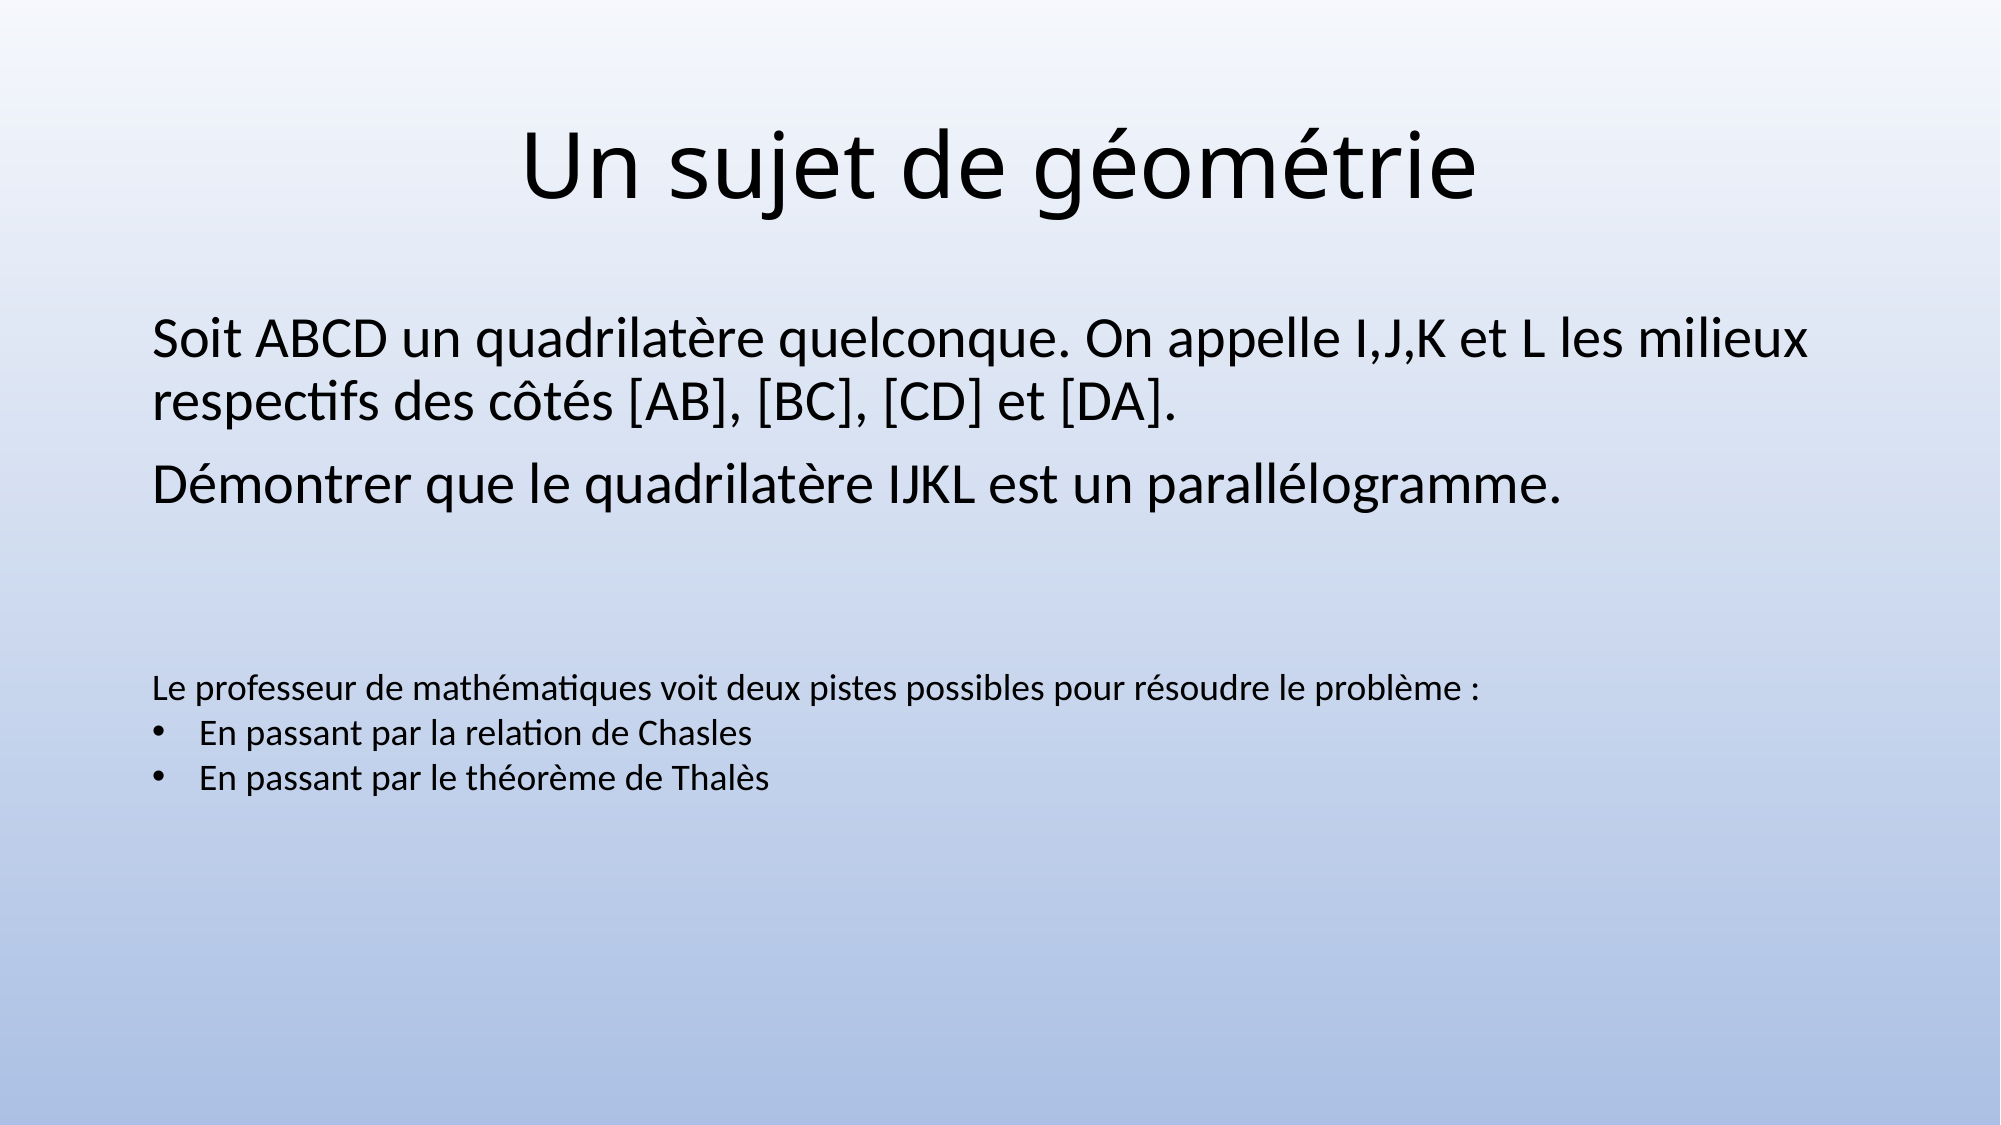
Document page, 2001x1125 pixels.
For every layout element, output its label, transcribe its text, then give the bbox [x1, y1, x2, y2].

text_box Le professeur de mathématiques voit deux pistes possibles pour résoudre le problème : En passant par la relation de Chasles En passant par le théorème de Thalès [137, 655, 1863, 805]
list Soit ABCD un quadrilatère quelconque. On appelle I,J,K et L les milieux respectifs des côtés [AB], [BC], [CD] et [DA]. Démontrer que le quadrilatère IJKL est un parallélogramme. [137, 299, 1863, 563]
title Un sujet de géométrie [137, 59, 1863, 278]
